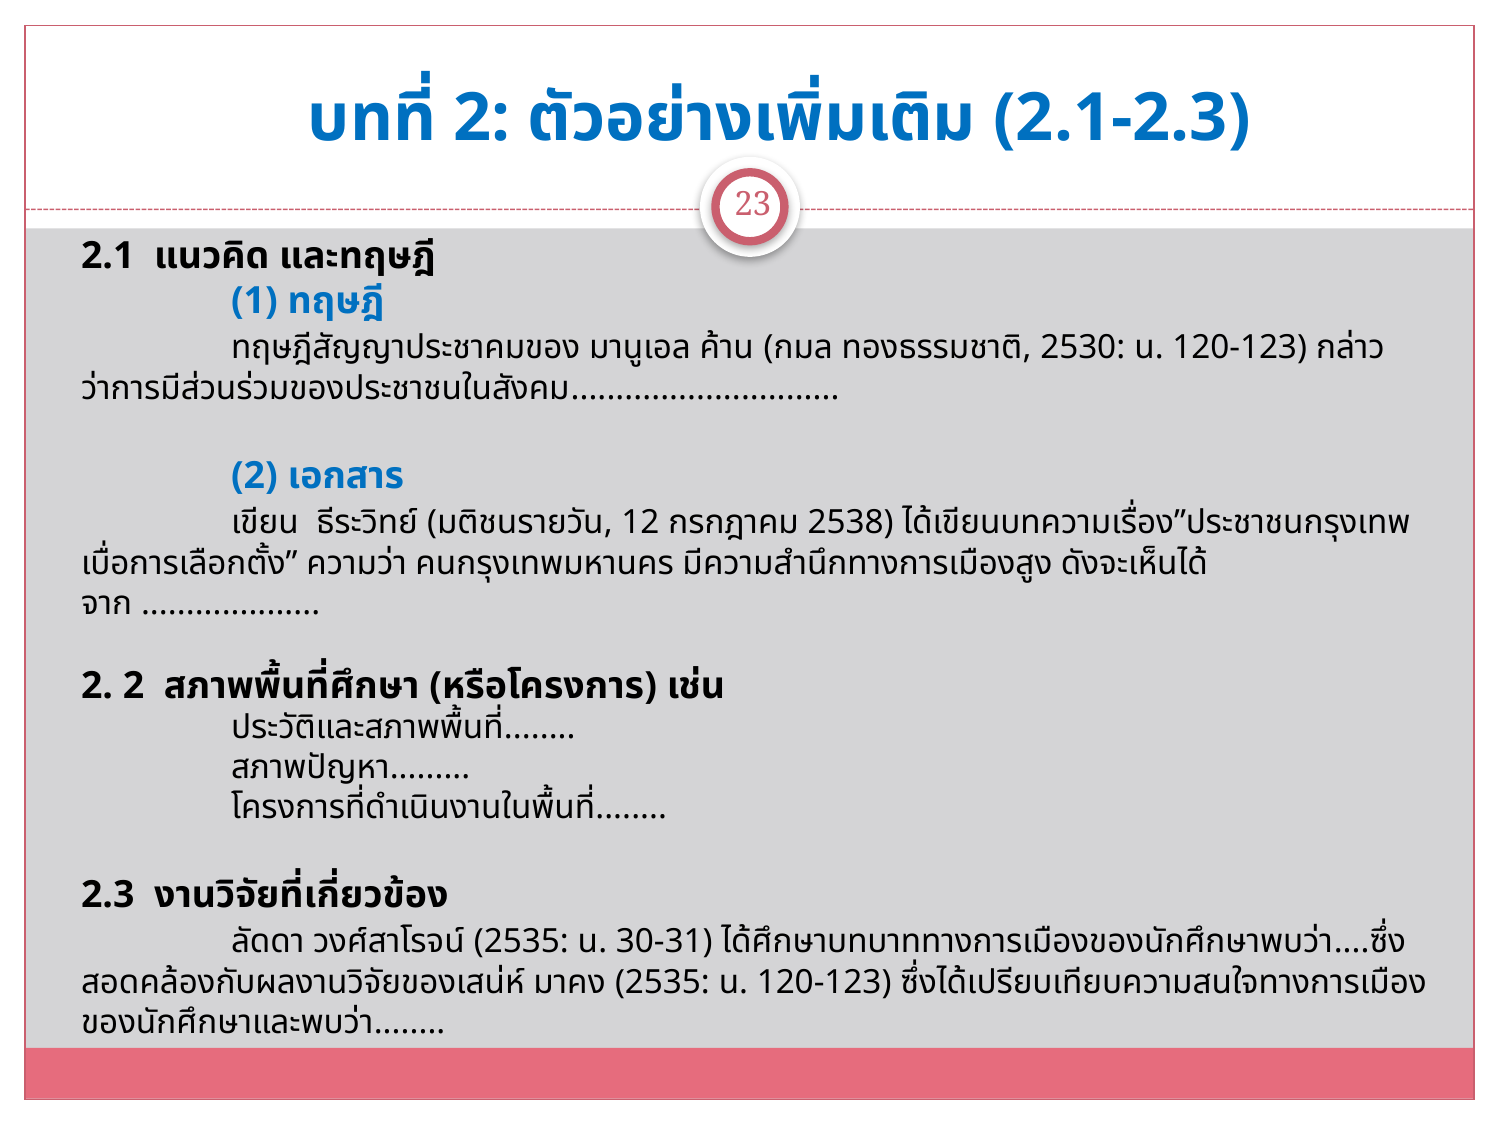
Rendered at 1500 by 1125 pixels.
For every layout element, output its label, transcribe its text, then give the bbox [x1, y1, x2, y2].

slide_number 23 [715, 168, 791, 223]
text_box 2.1 แนวคิด และทฤษฎี (1) ทฤษฎี ทฤษฎีสัญญาประชาคมของ มานูเอล ค้าน (กมล ทองธรรมชาติ, 2530: น. 120-123) กล่าวว่าการมีส่วนร่วมของประชาชนในสังคม.............................. (2) เอกสาร เขียน ธีระวิทย์ (มติชนรายวัน, 12 กรกฎาคม 2538) ได้เขียนบทความเรื่อง”ประชาชนกรุงเทพเบื่อการเลือกตั้ง” ความว่า คนกรุงเทพมหานคร มีความสำนึกทางการเมืองสูง ดังจะเห็นได้จาก .................... 2. 2 สภาพพื้นที่ศึกษา (หรือโครงการ) เช่น ประวัติและสภาพพื้นที่........ สภาพปัญหา......... โครงการที่ดำเนินงานในพื้นที่........ 2.3 งานวิจัยที่เกี่ยวข้อง ลัดดา วงศ์สาโรจน์ (2535: น. 30-31) ได้ศึกษาบทบาททางการเมืองของนักศึกษาพบว่า....ซึ่งสอดคล้องกับผลงานวิจัยของเสน่ห์ มาคง (2535: น. 120-123) ซึ่งได้เปรียบเทียบความสนใจทางการเมืองของนักศึกษาและพบว่า........ [66, 223, 1460, 1048]
text_box บทที่ 2: ตัวอย่างเพิ่มเติม (2.1-2.3) [242, 66, 1317, 161]
